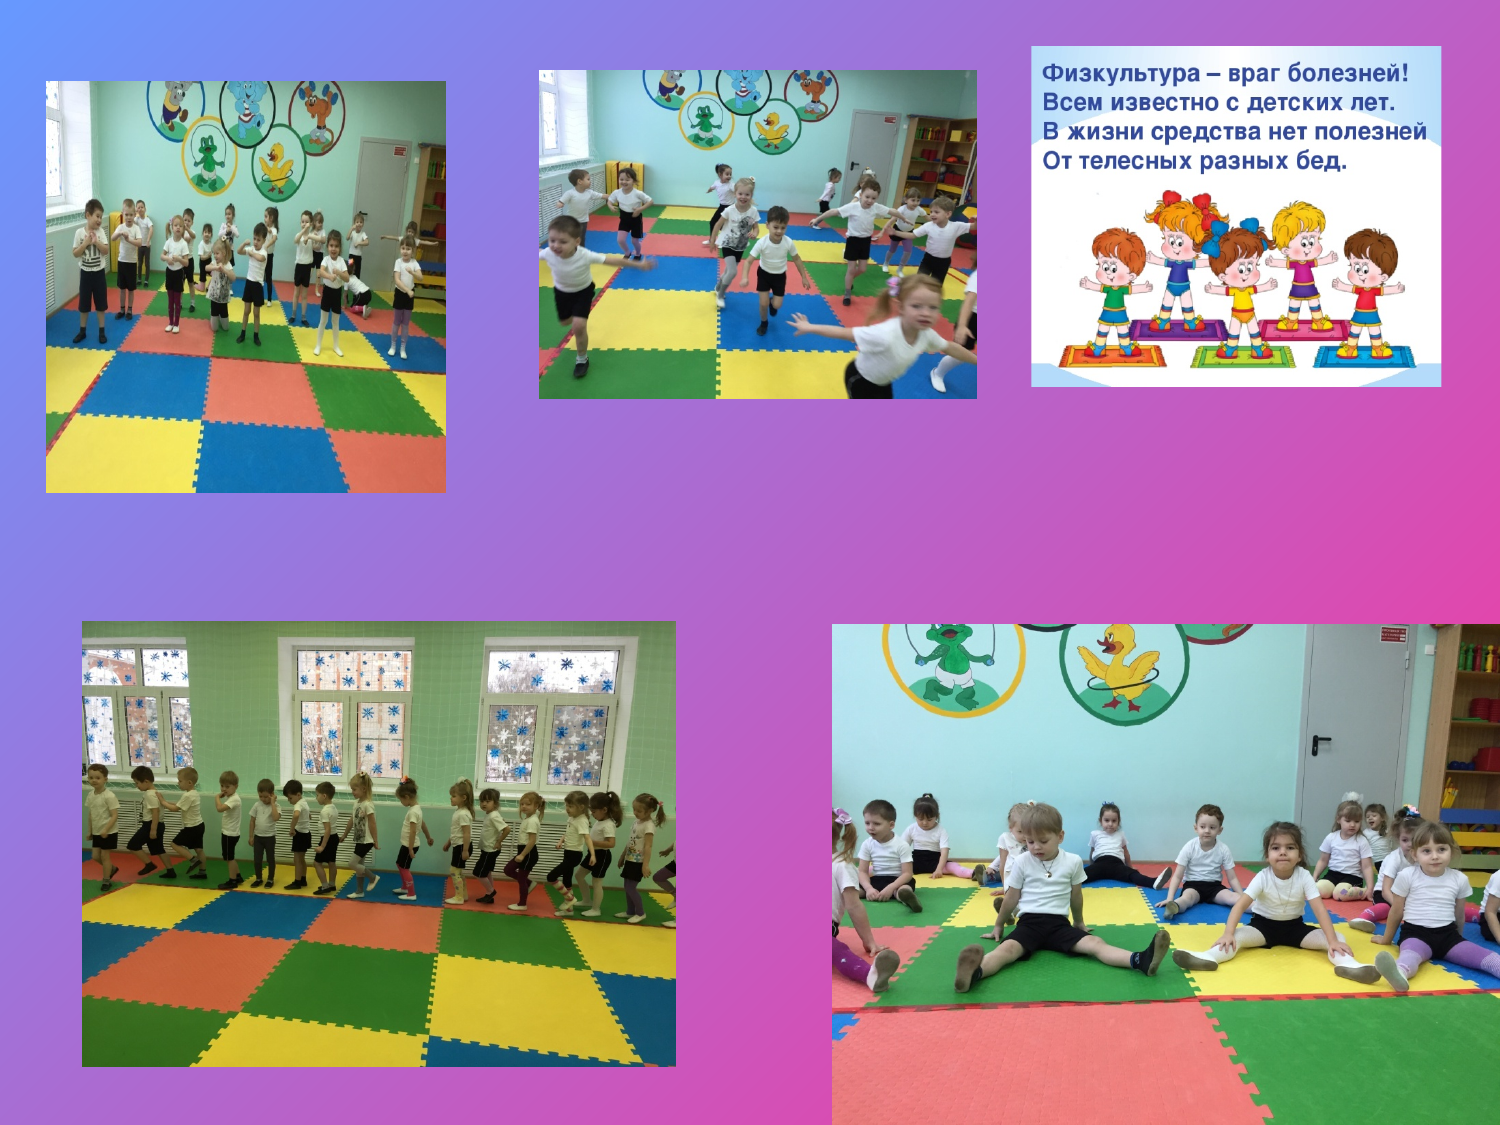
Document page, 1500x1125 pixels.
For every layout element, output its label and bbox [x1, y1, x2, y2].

picture [46, 81, 446, 493]
picture [1031, 46, 1442, 387]
picture [831, 623, 1500, 1125]
picture [538, 70, 977, 399]
picture [81, 620, 676, 1067]
